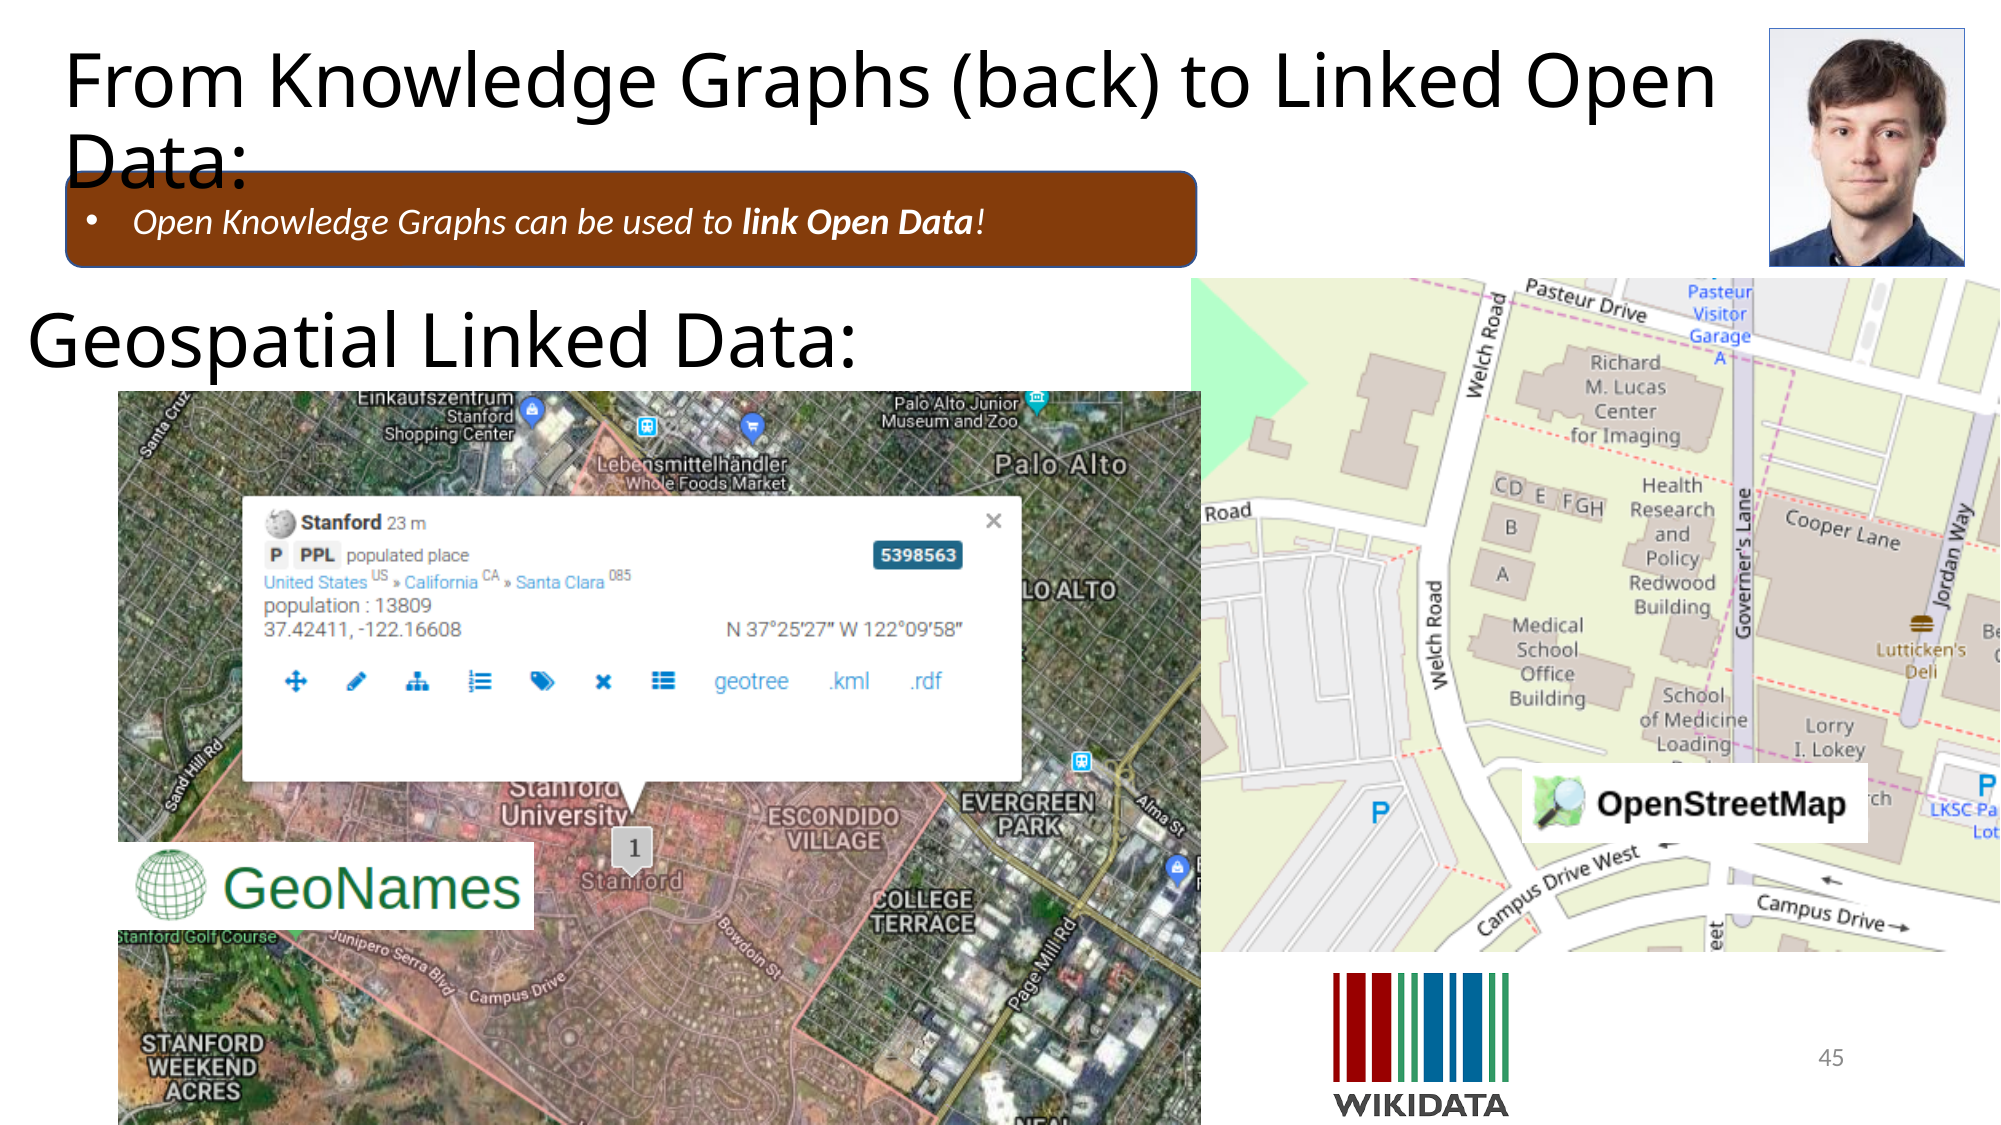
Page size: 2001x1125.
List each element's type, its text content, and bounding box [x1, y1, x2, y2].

picture [118, 278, 2000, 1125]
text_box From Knowledge Graphs (back) to Linked Open Data: [48, 15, 1774, 233]
title Geospatial Linked Data: [11, 234, 1737, 452]
slide_number 45 [1736, 1030, 1860, 1081]
picture [1769, 28, 1965, 267]
text_box Open Knowledge Graphs can be used to link Open Data! [64, 233, 1198, 268]
picture [1307, 963, 1535, 1125]
